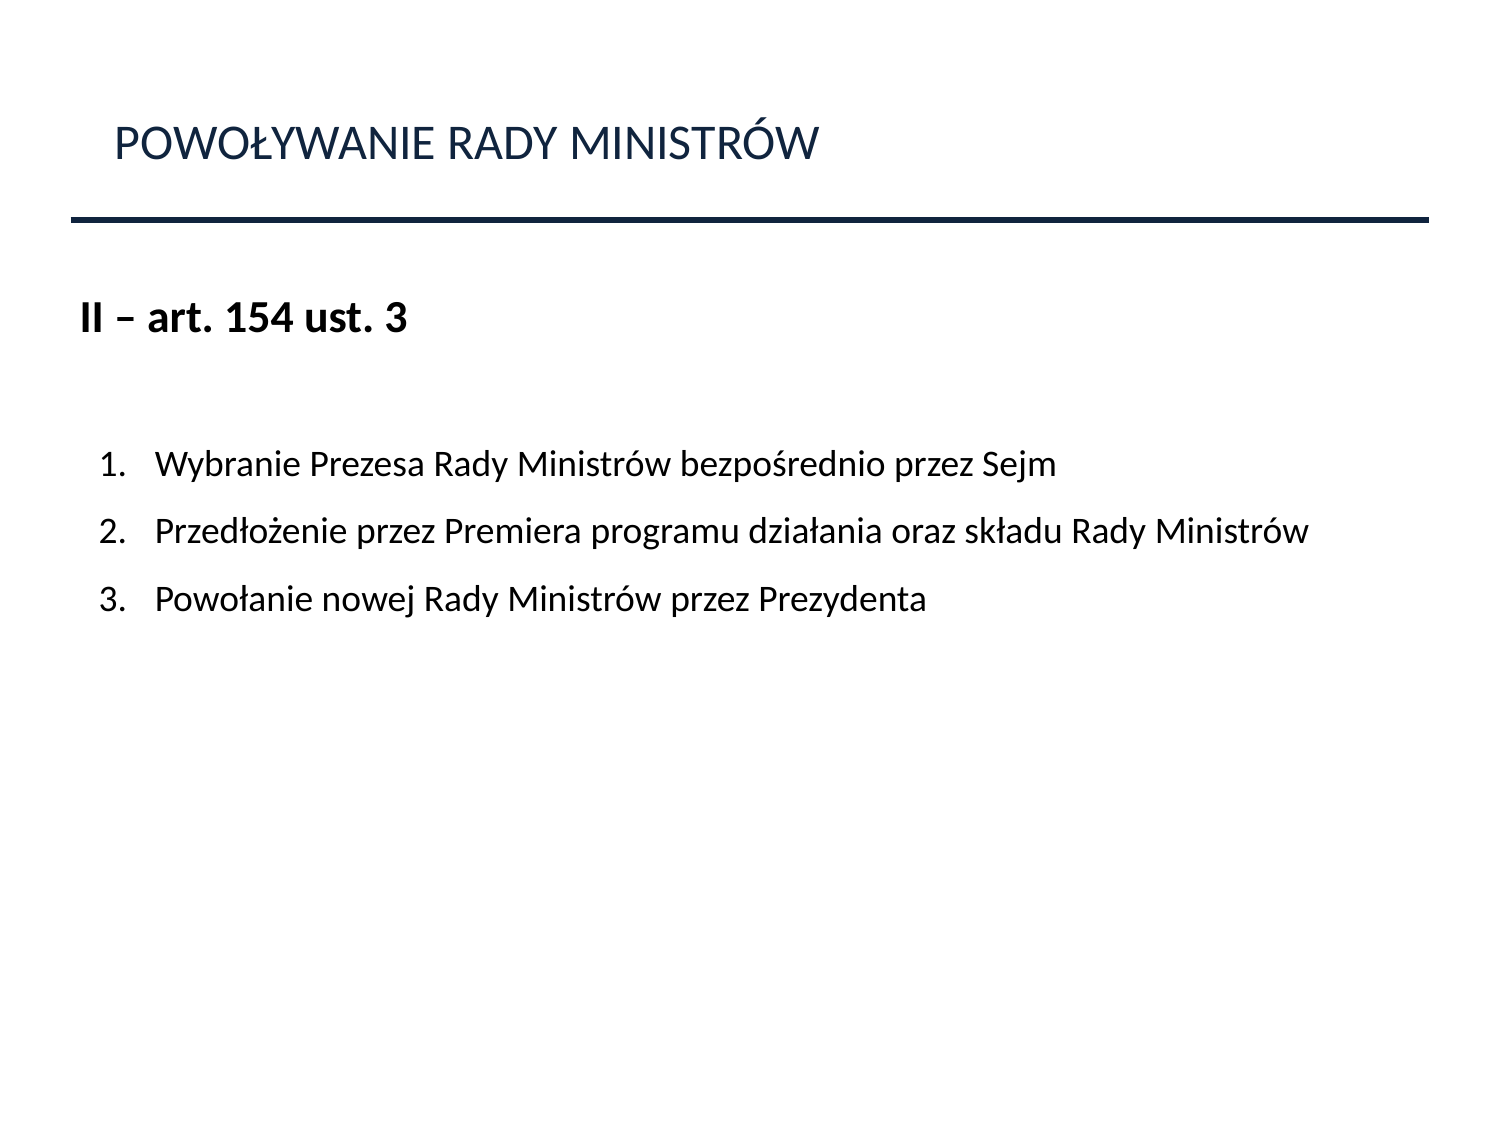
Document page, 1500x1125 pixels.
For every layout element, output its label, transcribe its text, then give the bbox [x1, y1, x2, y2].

text_box POWOŁYWANIE RADY MINISTRÓW [100, 101, 1341, 177]
text_box Wybranie Prezesa Rady Ministrów bezpośrednio przez Sejm Przedłożenie przez Premiera programu działania oraz składu Rady Ministrów Powołanie nowej Rady Ministrów przez Prezydenta [83, 408, 1326, 627]
text_box II – art. 154 ust. 3 [64, 278, 1441, 349]
